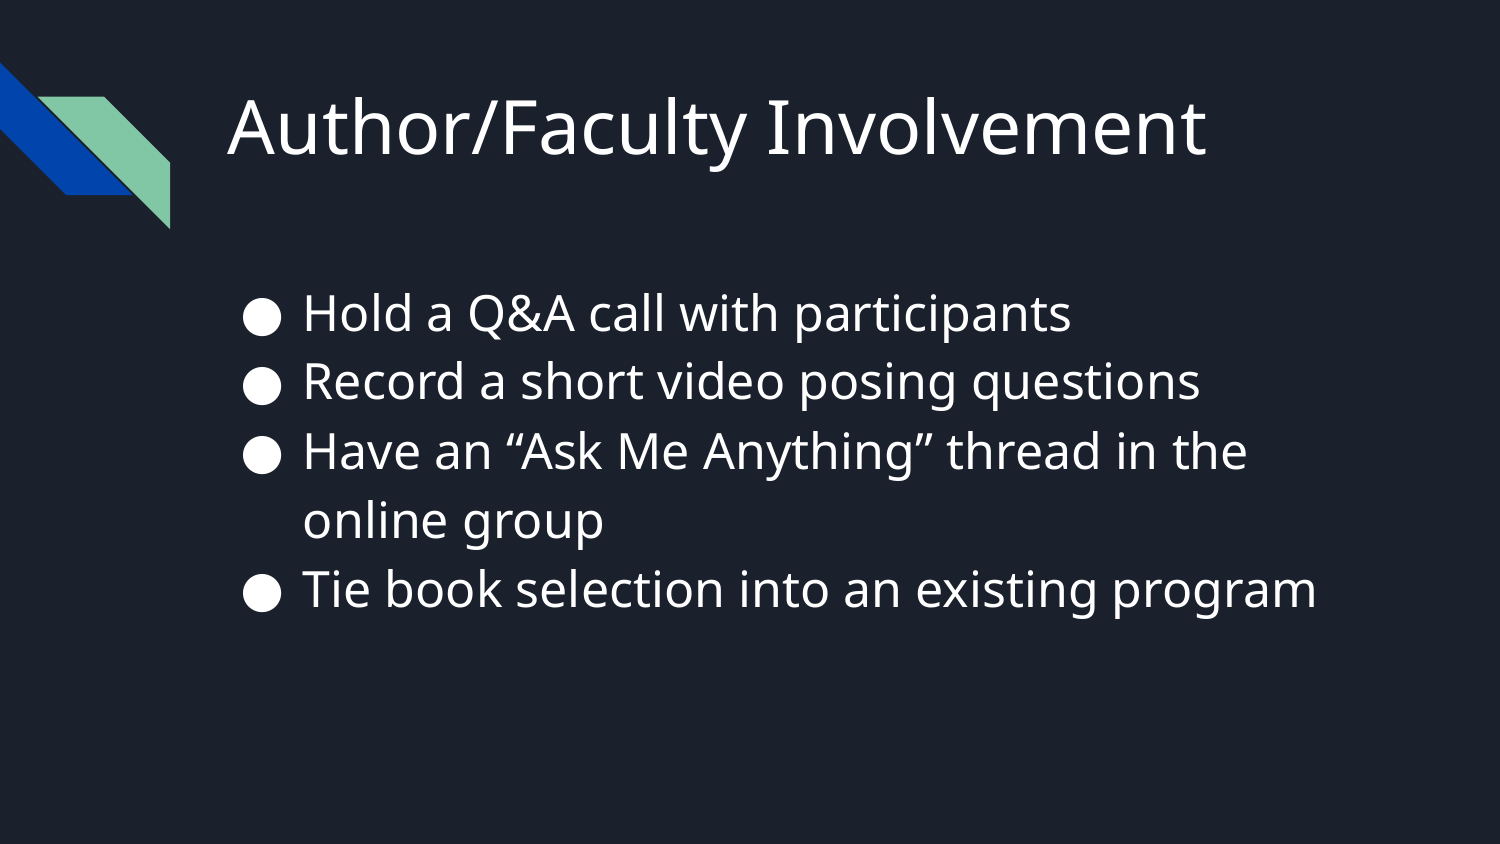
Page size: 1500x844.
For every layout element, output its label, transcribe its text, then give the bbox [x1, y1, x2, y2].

title Author/Faculty Involvement [212, 64, 1368, 215]
list Hold a Q&A call with participants Record a short video posing questions Have an “Ask Me Anything” thread in the online group Tie book selection into an existing program [212, 257, 1368, 735]
